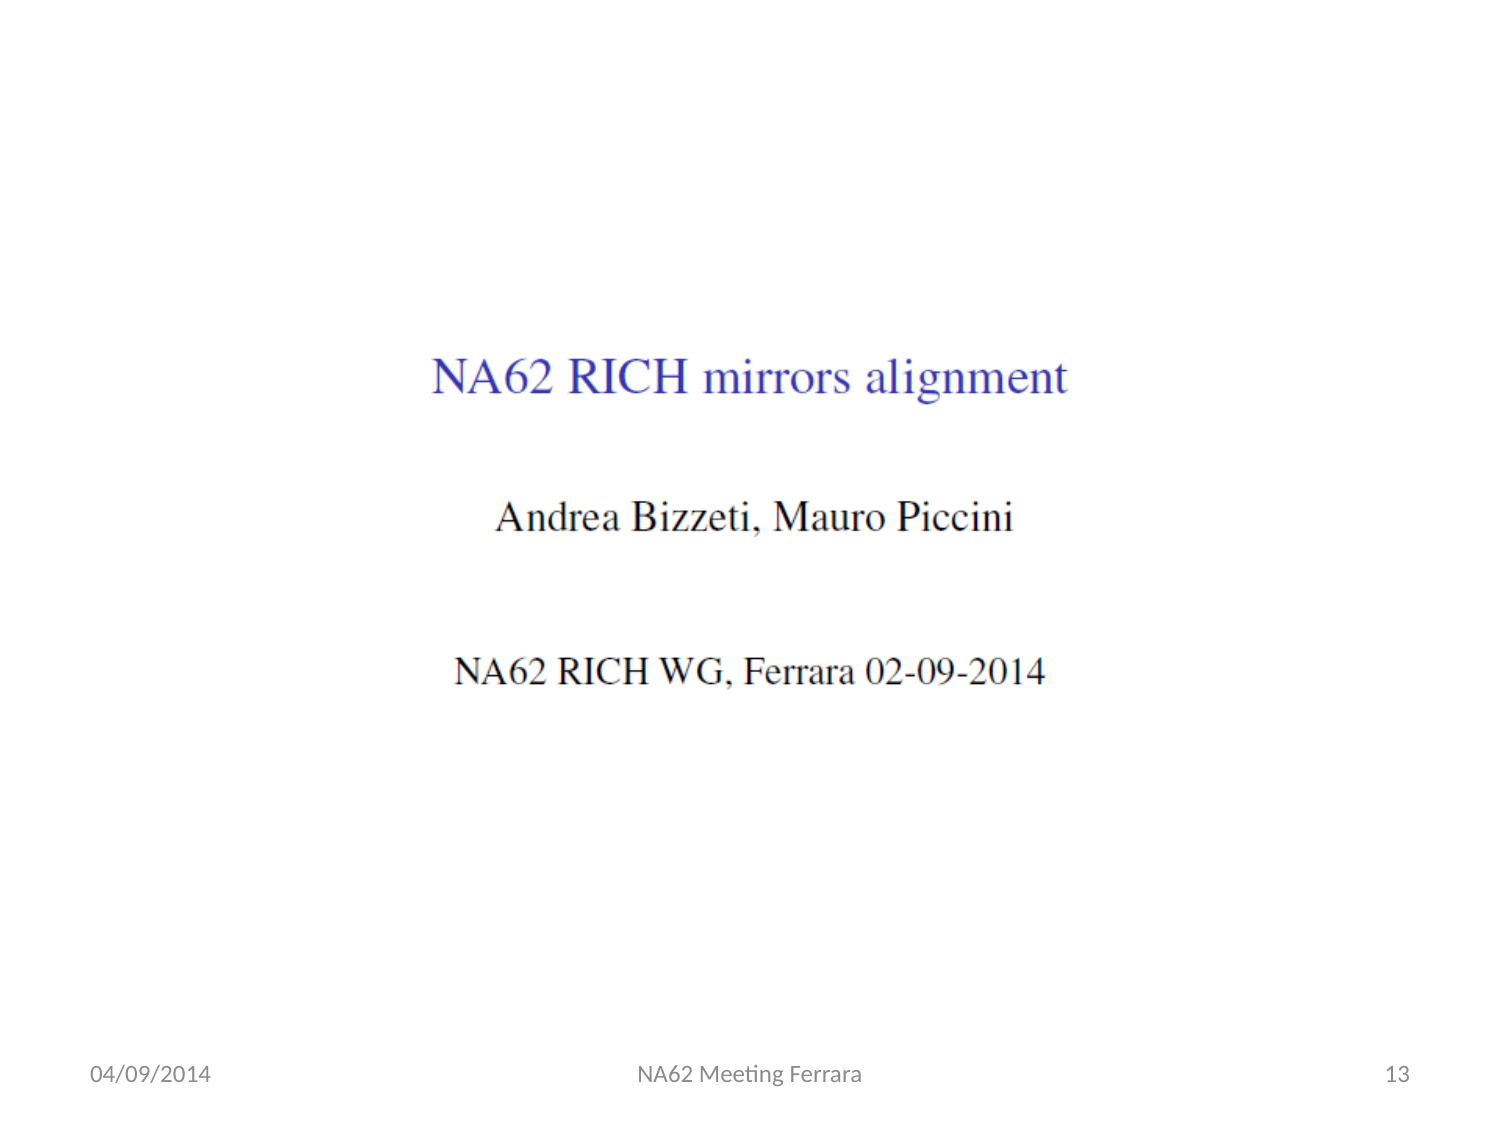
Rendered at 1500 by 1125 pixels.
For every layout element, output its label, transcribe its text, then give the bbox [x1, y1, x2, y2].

slide_number 13 [1074, 1042, 1425, 1103]
footer NA62 Meeting Ferrara [512, 1055, 988, 1103]
picture [105, 79, 1395, 1046]
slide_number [75, 1042, 425, 1103]
